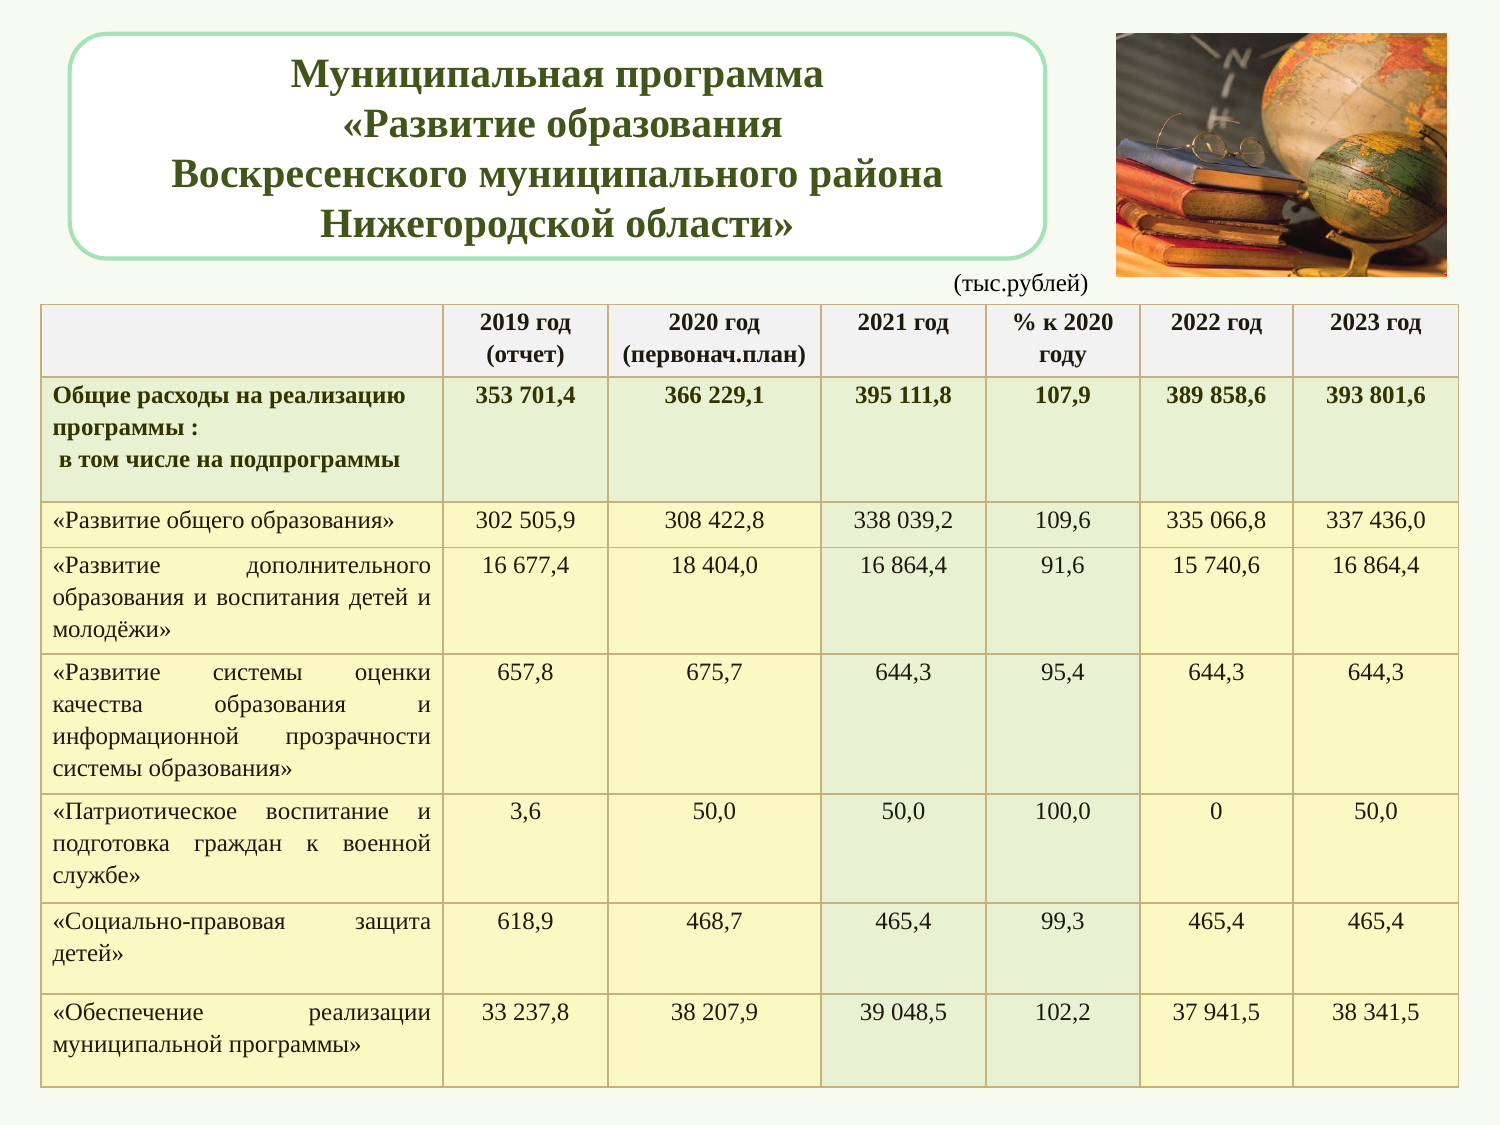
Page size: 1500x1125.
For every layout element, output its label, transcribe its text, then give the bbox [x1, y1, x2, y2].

table_cell 18 404,0 [609, 548, 820, 653]
table_cell 16 864,4 [822, 548, 985, 653]
table_cell 38 207,9 [609, 995, 820, 1086]
table_header % к 2020 году [987, 305, 1139, 376]
table_cell 107,9 [987, 378, 1139, 501]
table_cell «Социально-правовая защита детей» [42, 904, 442, 993]
table_cell 102,2 [987, 995, 1139, 1086]
table_cell 100,0 [987, 795, 1139, 902]
table_header 2021 год [822, 305, 985, 376]
table_cell 366 229,1 [609, 378, 820, 501]
table_cell 657,8 [444, 655, 607, 793]
table_header 2020 год (первонач.план) [609, 305, 820, 376]
table_header 2019 год (отчет) [444, 305, 607, 376]
table_cell 644,3 [1294, 655, 1458, 793]
table_cell 389 858,6 [1141, 378, 1292, 501]
table_cell 338 039,2 [822, 503, 985, 547]
table_cell Общие расходы на реализацию программы : в том числе на подпрограммы [42, 378, 442, 501]
table_cell 95,4 [987, 655, 1139, 793]
table_cell 109,6 [987, 503, 1139, 547]
table_cell 644,3 [1141, 655, 1292, 793]
table_cell 0 [1141, 795, 1292, 902]
table_cell 38 341,5 [1294, 995, 1458, 1086]
table_cell 395 111,8 [822, 378, 985, 501]
table_header 2023 год [1294, 305, 1458, 376]
table_cell 16 677,4 [444, 548, 607, 653]
table_cell 465,4 [1141, 904, 1292, 993]
text_box Муниципальная программа «Развитие образования Воскресенского муниципального района Нижегородской области» [67, 31, 1048, 261]
table_cell 393 801,6 [1294, 378, 1458, 501]
table_cell 302 505,9 [444, 503, 607, 547]
table_cell 50,0 [609, 795, 820, 902]
table_cell 50,0 [822, 795, 985, 902]
table_header 2022 год [1141, 305, 1292, 376]
table_cell 15 740,6 [1141, 548, 1292, 653]
picture [1115, 33, 1448, 278]
table_cell 50,0 [1294, 795, 1458, 902]
table_cell 337 436,0 [1294, 503, 1458, 547]
table_cell 465,4 [1294, 904, 1458, 993]
table_cell 33 237,8 [444, 995, 607, 1086]
table_header [42, 305, 442, 376]
table_cell 16 864,4 [1294, 548, 1458, 653]
table_cell 37 941,5 [1141, 995, 1292, 1086]
table_cell 675,7 [609, 655, 820, 793]
table_cell «Развитие системы оценки качества образования и информационной прозрачности системы образования» [42, 655, 442, 793]
table_cell 308 422,8 [609, 503, 820, 547]
table_cell 91,6 [987, 548, 1139, 653]
text_box (тыс.рублей) [938, 258, 1175, 304]
table_cell 465,4 [822, 904, 985, 993]
table_cell 618,9 [444, 904, 607, 993]
table_cell «Развитие общего образования» [42, 503, 442, 547]
table_cell 468,7 [609, 904, 820, 993]
table_cell 644,3 [822, 655, 985, 793]
table_cell 39 048,5 [822, 995, 985, 1086]
table_cell «Обеспечение реализации муниципальной программы» [42, 995, 442, 1086]
table_cell «Развитие дополнительного образования и воспитания детей и молодёжи» [42, 548, 442, 653]
table_cell 335 066,8 [1141, 503, 1292, 547]
table_cell 3,6 [444, 795, 607, 902]
table_cell 99,3 [987, 904, 1139, 993]
table_cell 353 701,4 [444, 378, 607, 501]
table_cell «Патриотическое воспитание и подготовка граждан к военной службе» [42, 795, 442, 902]
